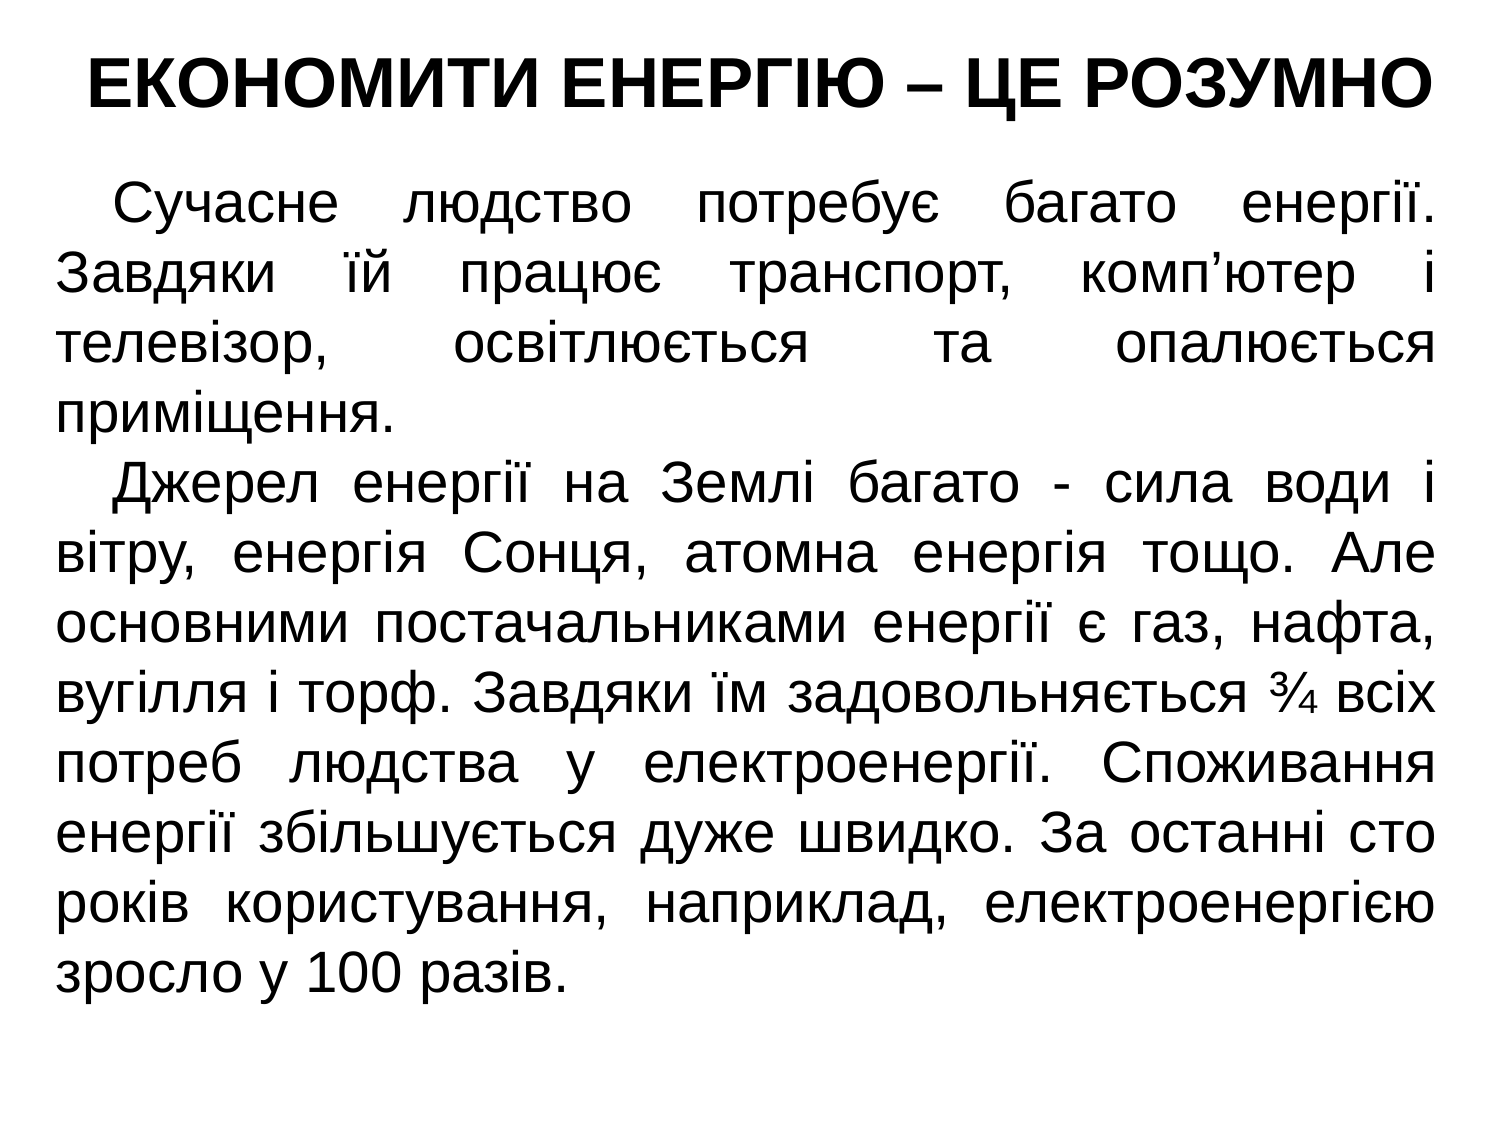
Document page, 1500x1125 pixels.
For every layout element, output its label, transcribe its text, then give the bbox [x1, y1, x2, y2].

text_box Сучасне людство потребує багато енергії. Завдяки їй працює транспорт, комп’ютер і телевізор, освітлюється та опалюється приміщення. Джерел енергії на Землі багато - сила води і вітру, енергія Сонця, атомна енергія тощо. Але основними постачальниками енергії є газ, нафта, вугілля і торф. Завдяки їм задовольняється ¾ всіх потреб людства у електроенергії. Споживання енергії збільшується дуже швидко. За останні сто років користування, наприклад, електроенергією зросло у 100 разів. [41, 156, 1453, 1012]
text_box ЕКОНОМИТИ ЕНЕРГІЮ – ЦЕ РОЗУМНО [13, 29, 1453, 130]
